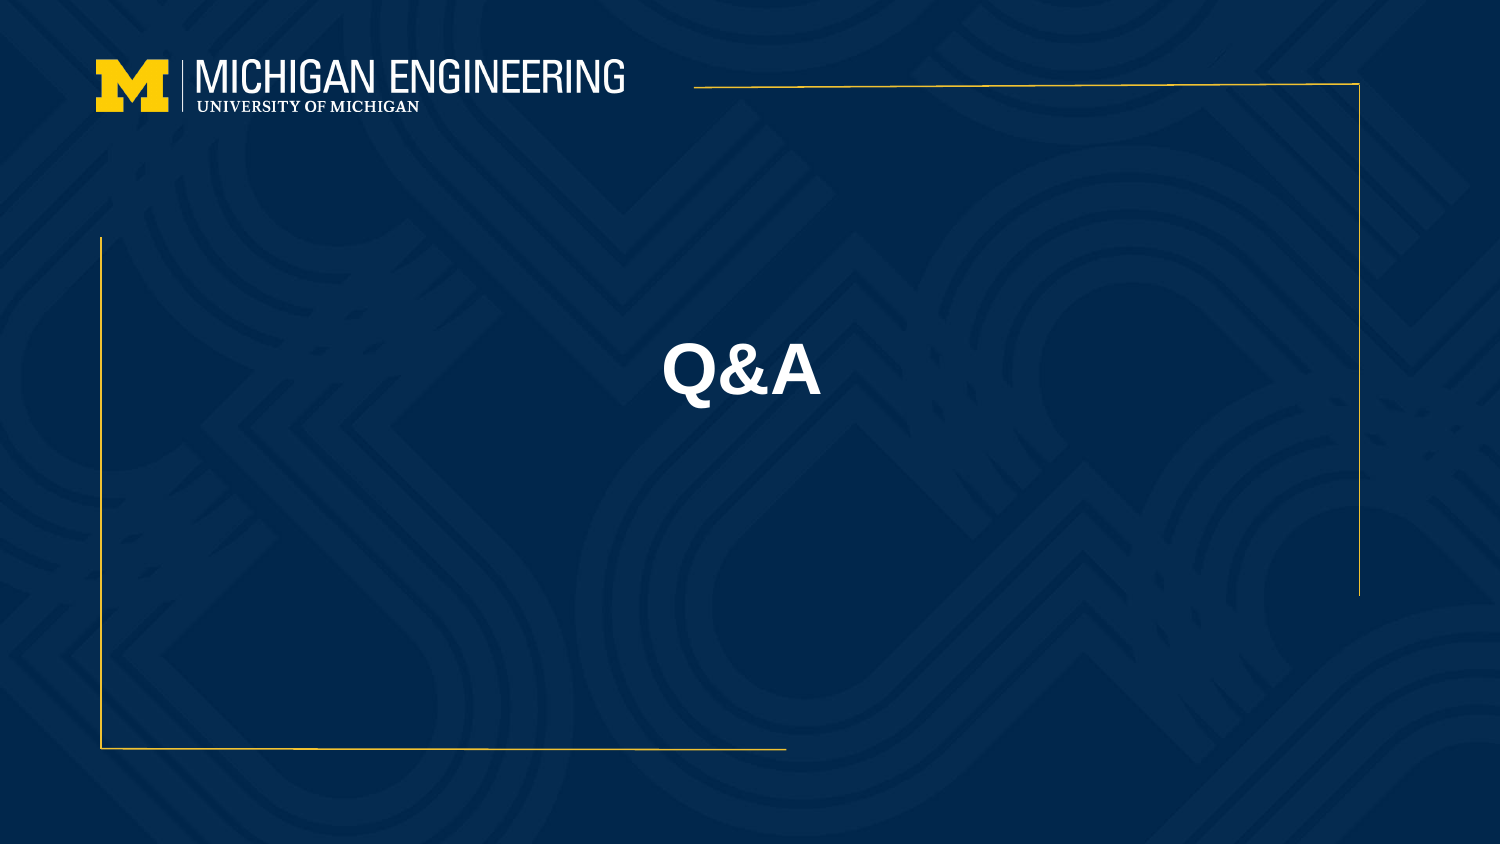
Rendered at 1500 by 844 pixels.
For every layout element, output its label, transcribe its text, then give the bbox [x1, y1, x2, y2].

picture [0, 0, 1500, 844]
title Q&A [149, 306, 1335, 449]
